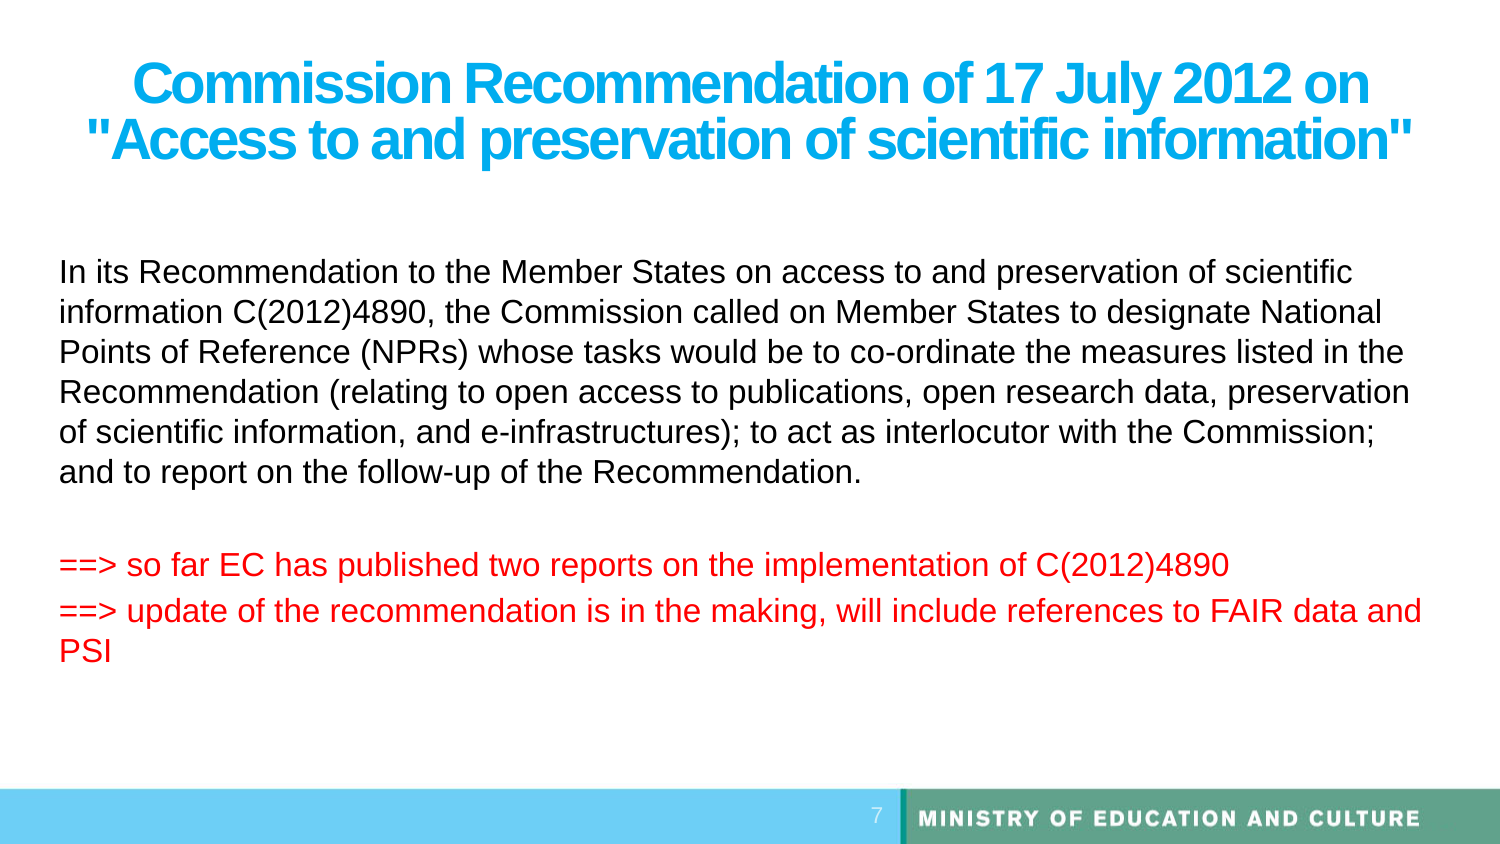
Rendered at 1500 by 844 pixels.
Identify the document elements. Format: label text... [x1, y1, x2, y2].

slide_number 7 [816, 791, 899, 837]
picture [0, 783, 1500, 844]
list In its Recommendation to the Member States on access to and preservation of scientific information C(2012)4890, the Commission called on Member States to designate National Points of Reference (NPRs) whose tasks would be to co-ordinate the measures listed in the Recommendation (relating to open access to publications, open research data, preservation of scientific information, and e-infrastructures); to act as interlocutor with the Commission; and to report on the follow-up of the Recommendation. ==> so far EC has published two reports on the implementation of C(2012)4890 ==> update of the recommendation is in the making, will include references to FAIR data and PSI [0, 203, 1500, 754]
title Commission Recommendation of 17 July 2012 on "Access to and preservation of scientific information" [0, 0, 1500, 203]
